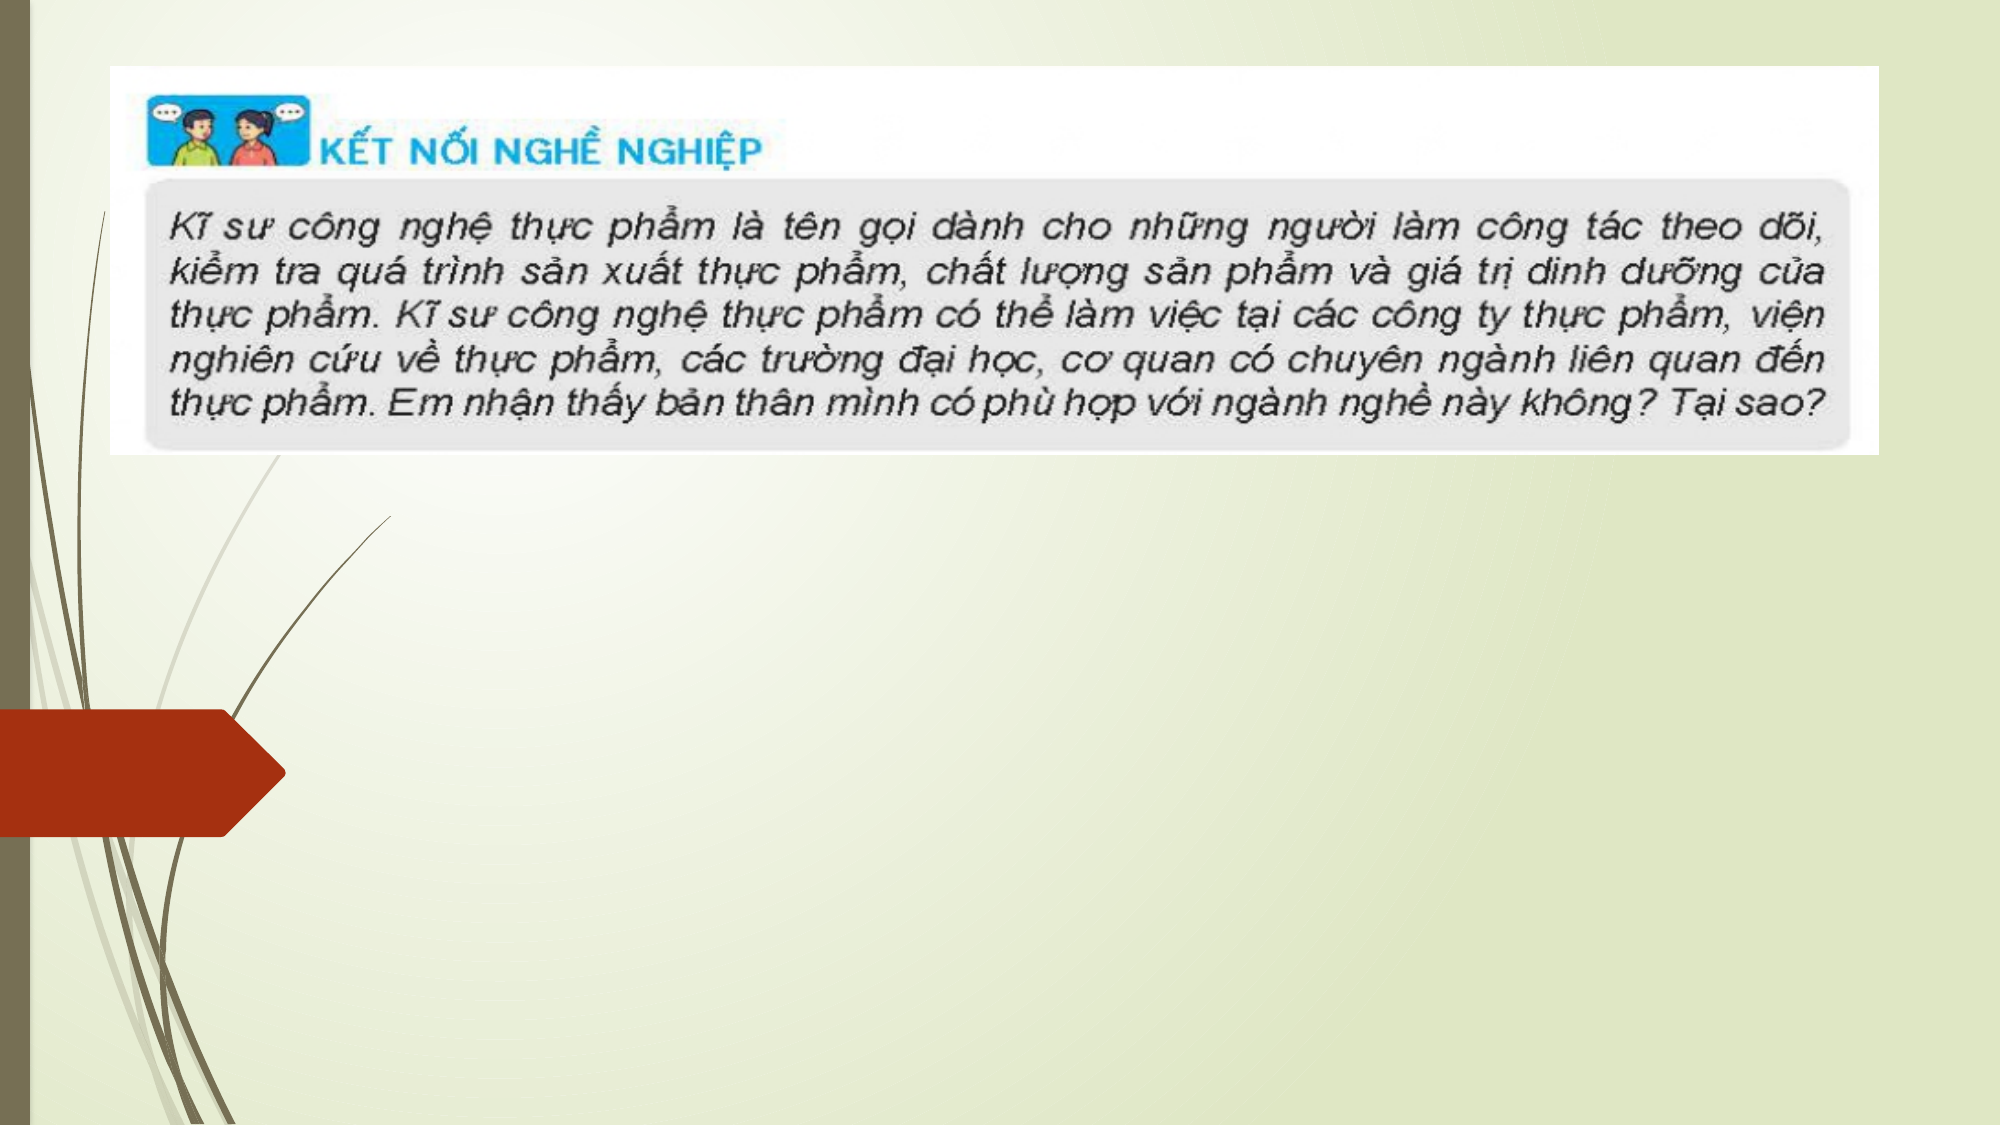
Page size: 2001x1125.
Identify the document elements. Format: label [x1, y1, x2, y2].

picture [110, 65, 1879, 455]
